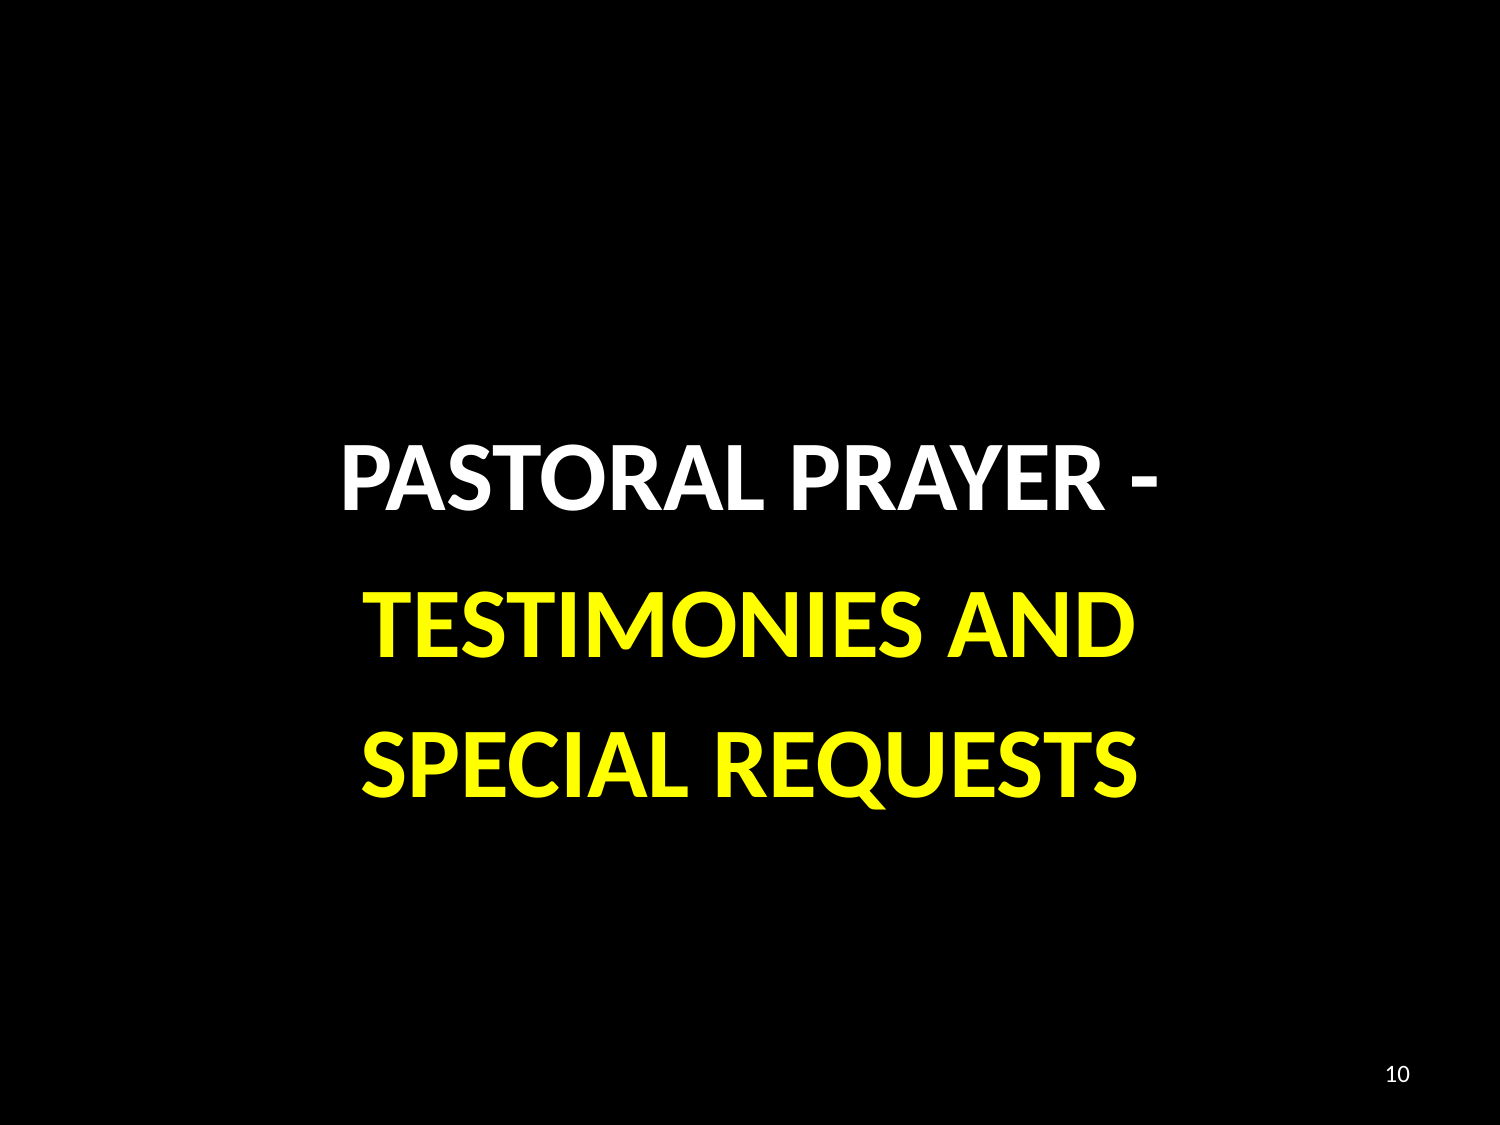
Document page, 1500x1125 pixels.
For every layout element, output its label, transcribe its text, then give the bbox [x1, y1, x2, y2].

subtitle TESTIMONIES AND SPECIAL REQUESTS [224, 549, 1276, 826]
slide_number 10 [1074, 1042, 1425, 1103]
title PASTORAL PRAYER - [112, 349, 1388, 591]
